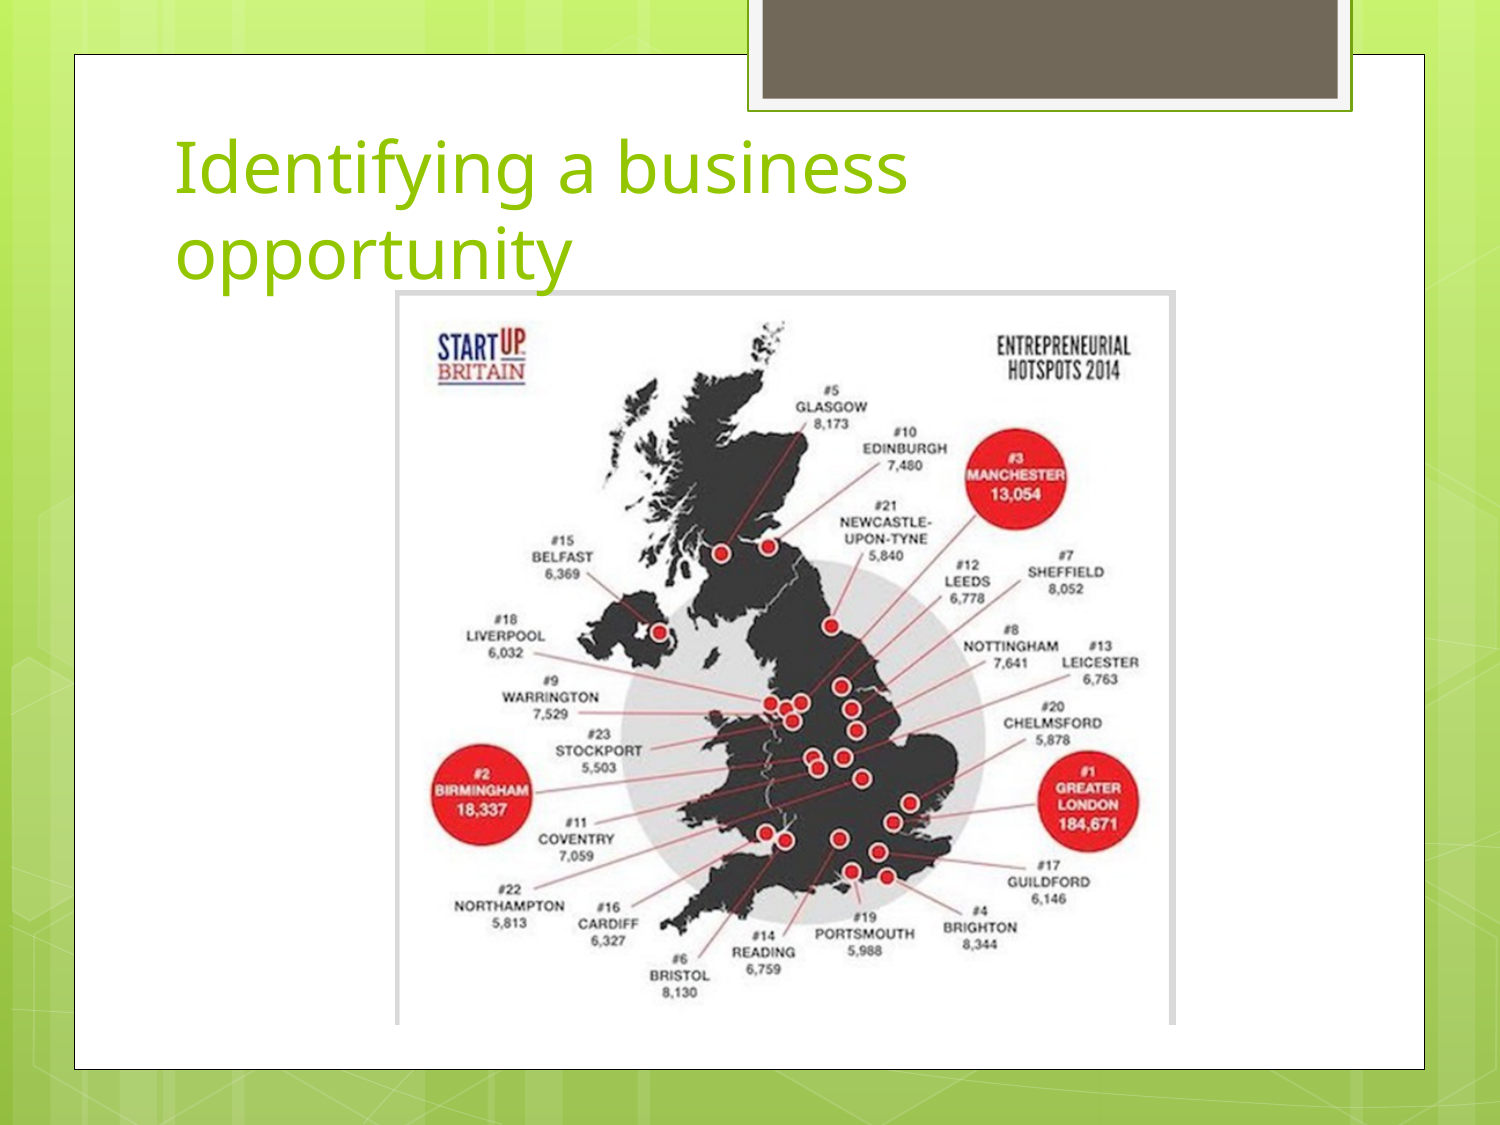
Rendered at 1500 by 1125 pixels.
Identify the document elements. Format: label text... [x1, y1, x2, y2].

title Identifying a business opportunity [159, 113, 1312, 302]
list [395, 290, 1176, 1025]
